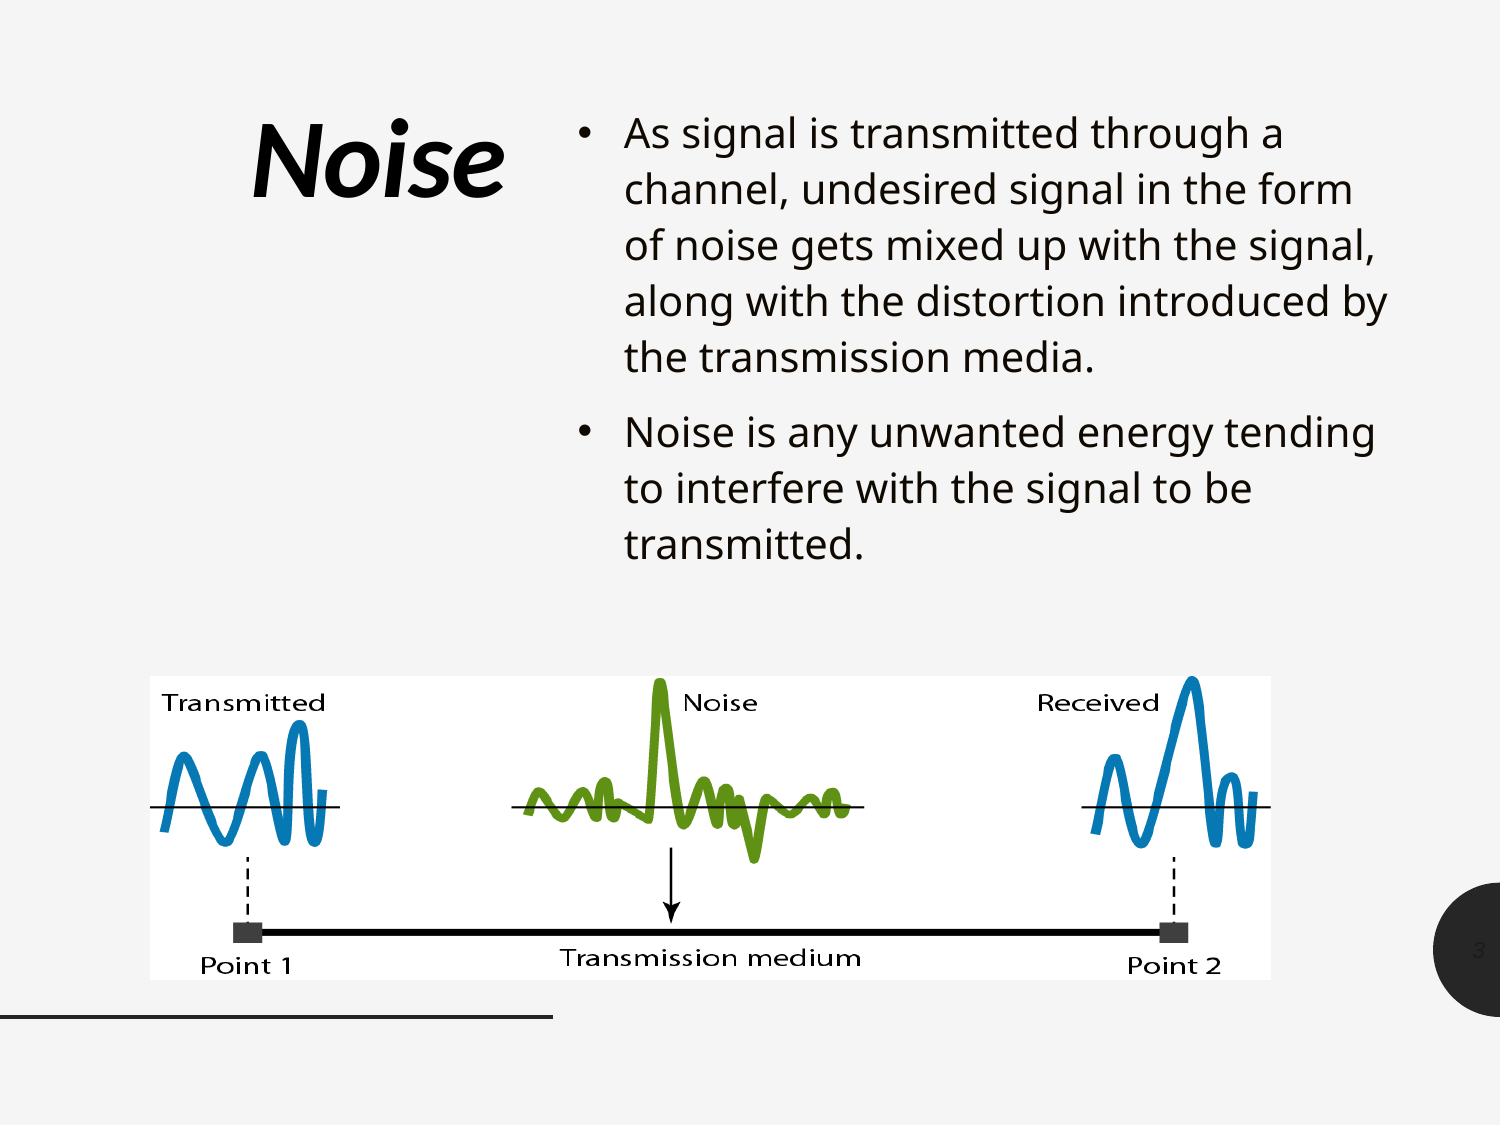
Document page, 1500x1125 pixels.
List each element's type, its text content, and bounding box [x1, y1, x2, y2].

picture [149, 676, 1271, 980]
slide_number 3 [1433, 919, 1500, 980]
list As signal is transmitted through a channel, undesired signal in the form of noise gets mixed up with the signal, along with the distortion introduced by the transmission media. Noise is any unwanted energy tending to interfere with the signal to be transmitted. [562, 93, 1407, 638]
title Noise [50, 92, 522, 906]
